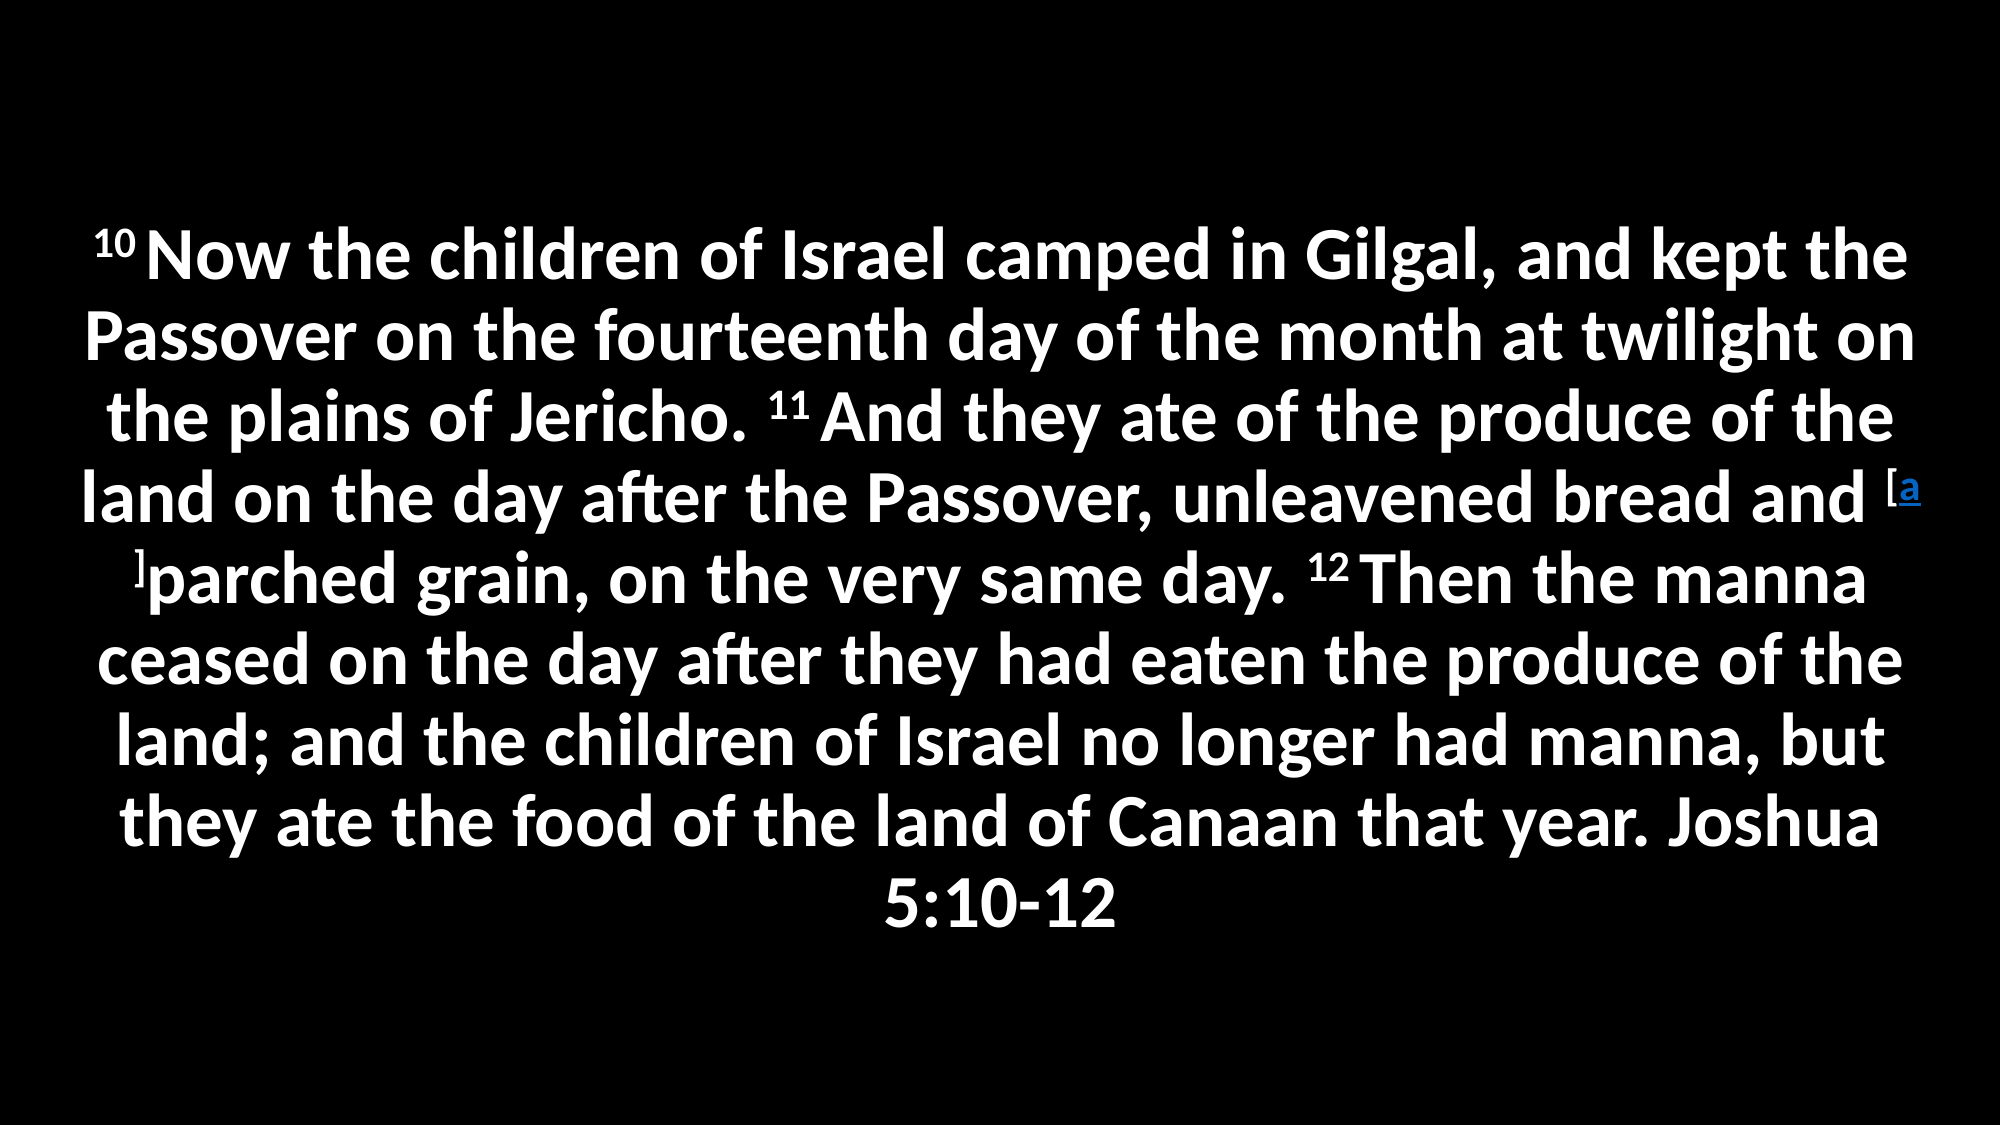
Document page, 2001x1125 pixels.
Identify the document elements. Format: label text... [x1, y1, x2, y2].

list 10 Now the children of Israel camped in Gilgal, and kept the Passover on the fourteenth day of the month at twilight on the plains of Jericho. 11 And they ate of the produce of the land on the day after the Passover, unleavened bread and [a]parched grain, on the very same day. 12 Then the manna ceased on the day after they had eaten the produce of the land; and the children of Israel no longer had manna, but they ate the food of the land of Canaan that year. Joshua 5:10-12 [26, 24, 1975, 1080]
